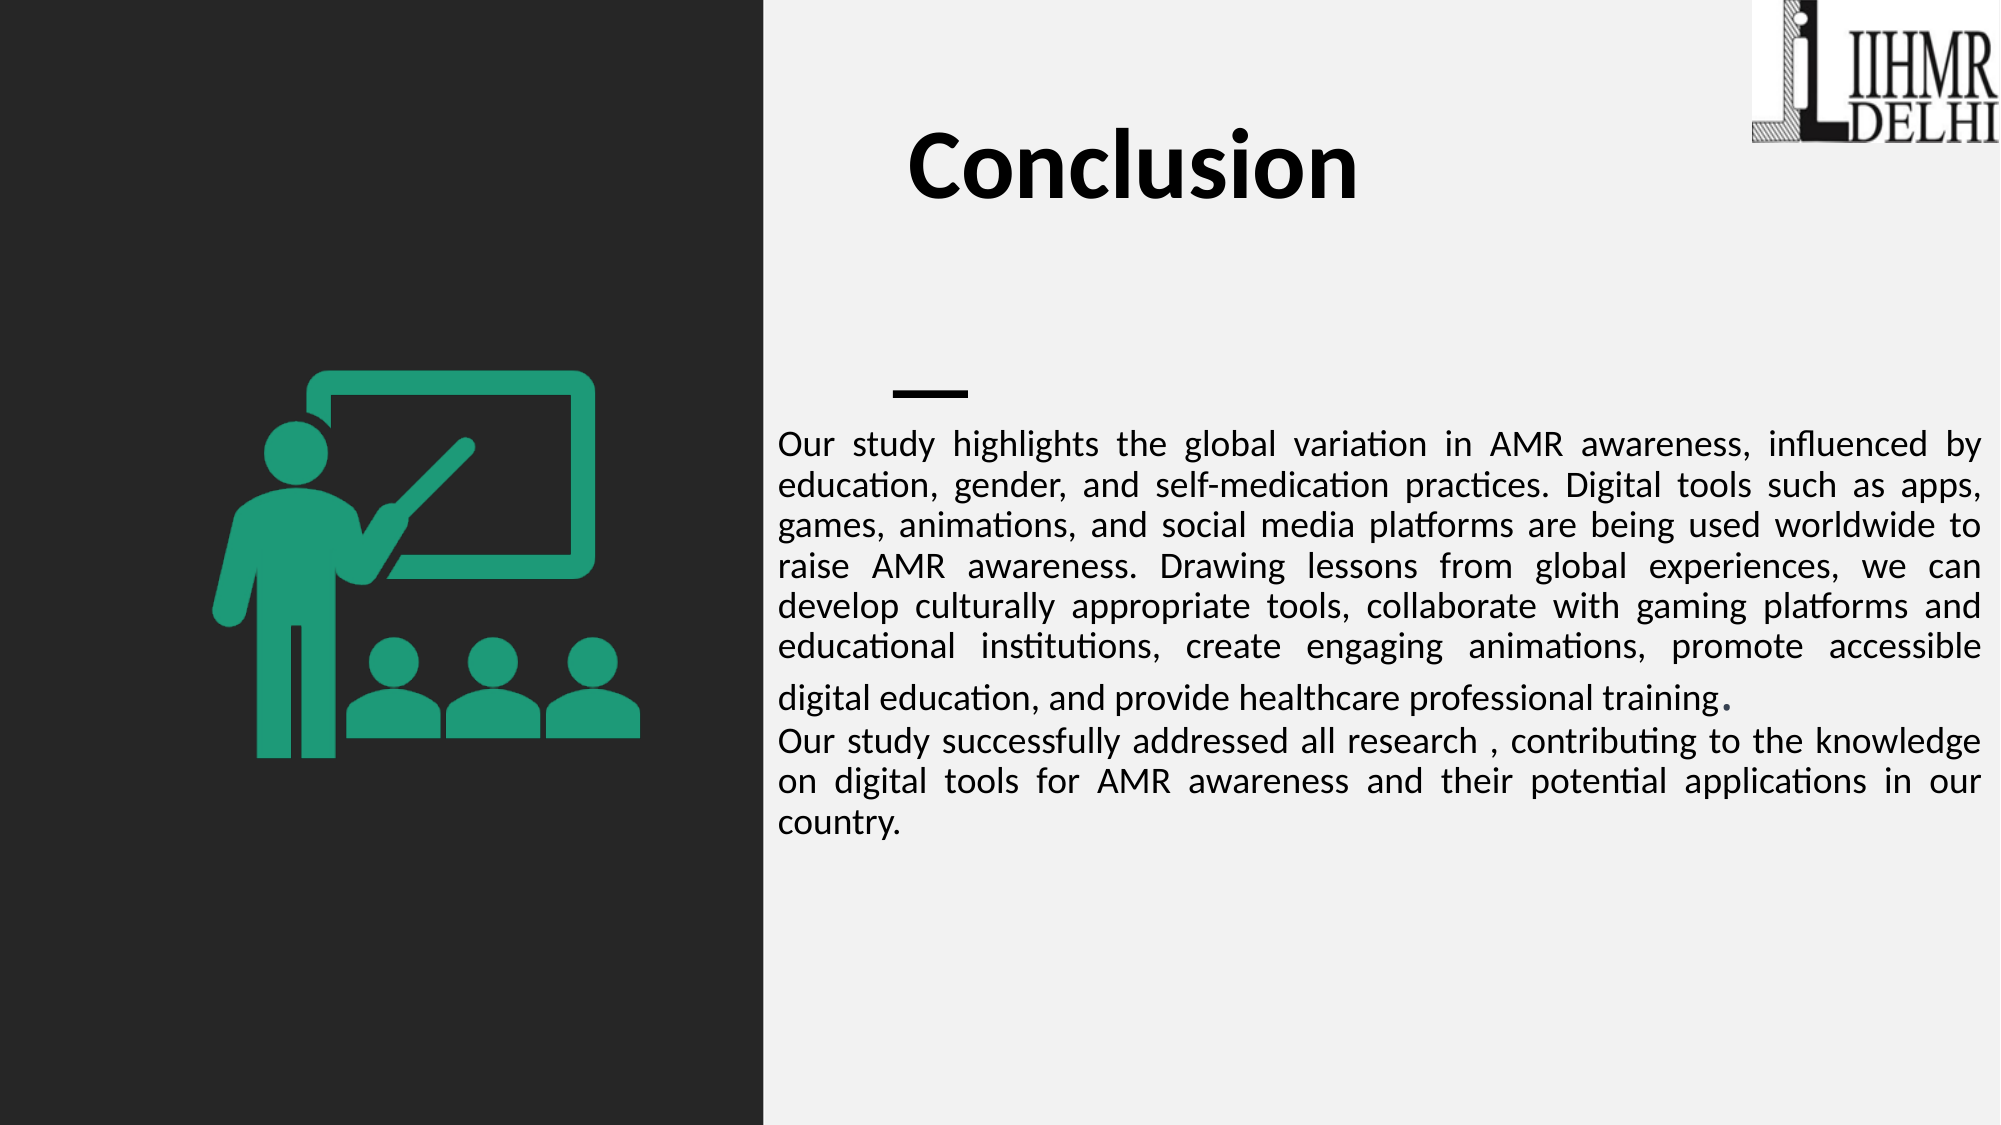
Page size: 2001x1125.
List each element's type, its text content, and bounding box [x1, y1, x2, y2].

title Conclusion [893, 104, 1812, 372]
text_box [764, 0, 2000, 1125]
text_box [892, 390, 968, 398]
text_box [0, 0, 764, 1125]
picture [189, 322, 668, 802]
picture [1751, 0, 1999, 144]
text_box Our study highlights the global variation in AMR awareness, influenced by education, gender, and self-medication practices. Digital tools such as apps, games, animations, and social media platforms are being used worldwide to raise AMR awareness. Drawing lessons from global experiences, we can develop culturally appropriate tools, collaborate with gaming platforms and educational institutions, create engaging animations, promote accessible digital education, and provide healthcare professional training. Our study successfully addressed all research , contributing to the knowledge on digital tools for AMR awareness and their potential applications in our country. [762, 416, 1999, 1093]
